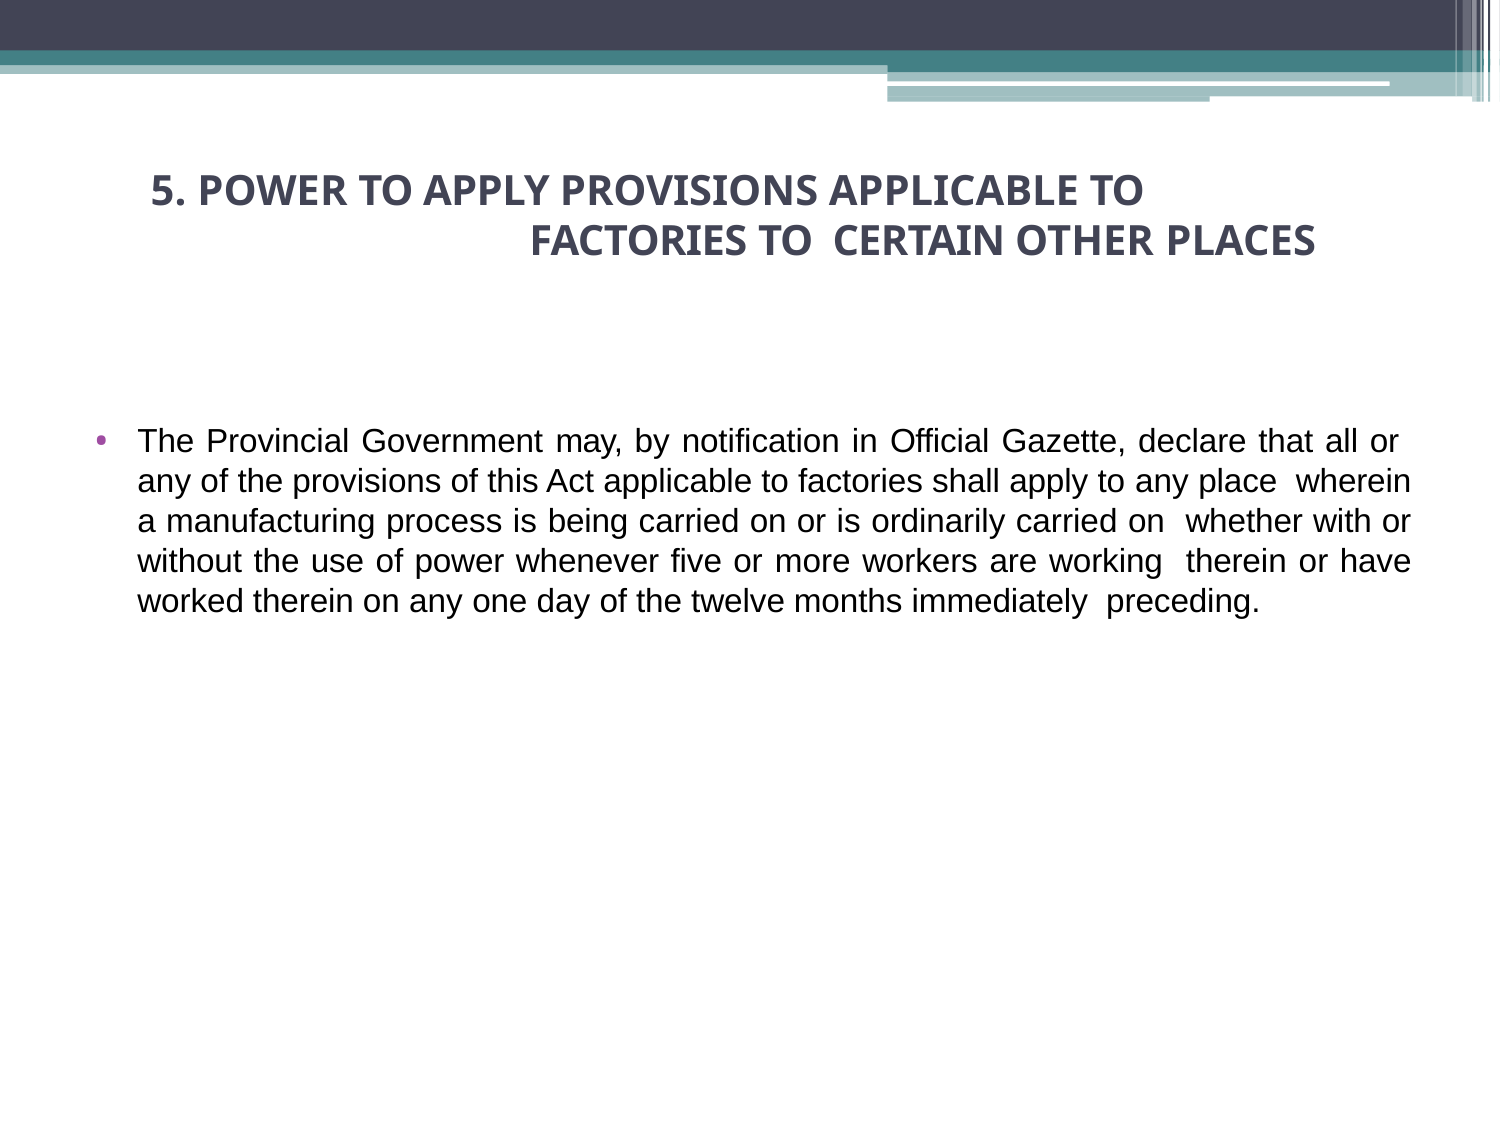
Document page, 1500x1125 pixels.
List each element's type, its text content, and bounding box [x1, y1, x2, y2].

text_box The Provincial Government may, by notification in Official Gazette, declare that all or any of the provisions of this Act applicable to factories shall apply to any place wherein a manufacturing process is being carried on or is ordinarily carried on whether with or without the use of power whenever five or more workers are working therein or have worked therein on any one day of the twelve months immediately preceding. [93, 417, 1413, 619]
title 5. POWER TO APPLY PROVISIONS APPLICABLE TO FACTORIES TO CERTAIN OTHER PLACES [148, 161, 1373, 352]
